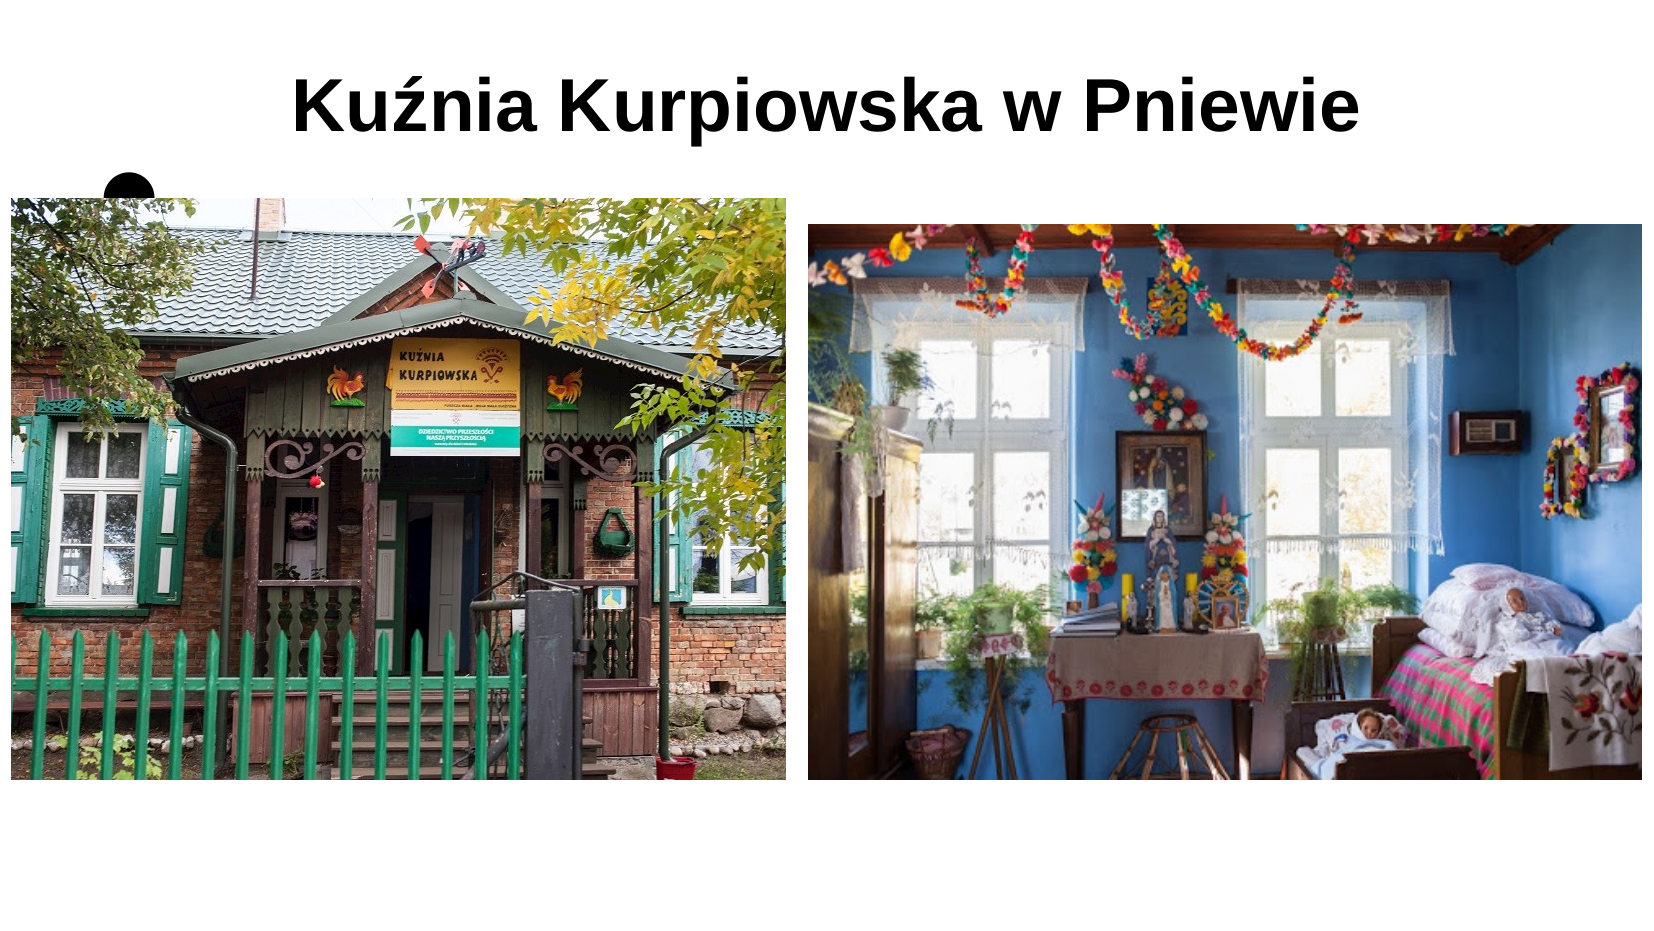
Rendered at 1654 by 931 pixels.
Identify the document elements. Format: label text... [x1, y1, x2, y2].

text_box Kuźnia Kurpiowska w Pniewie [82, 23, 1571, 145]
picture [11, 198, 787, 780]
text_box k [82, 145, 1571, 685]
picture [807, 224, 1642, 780]
